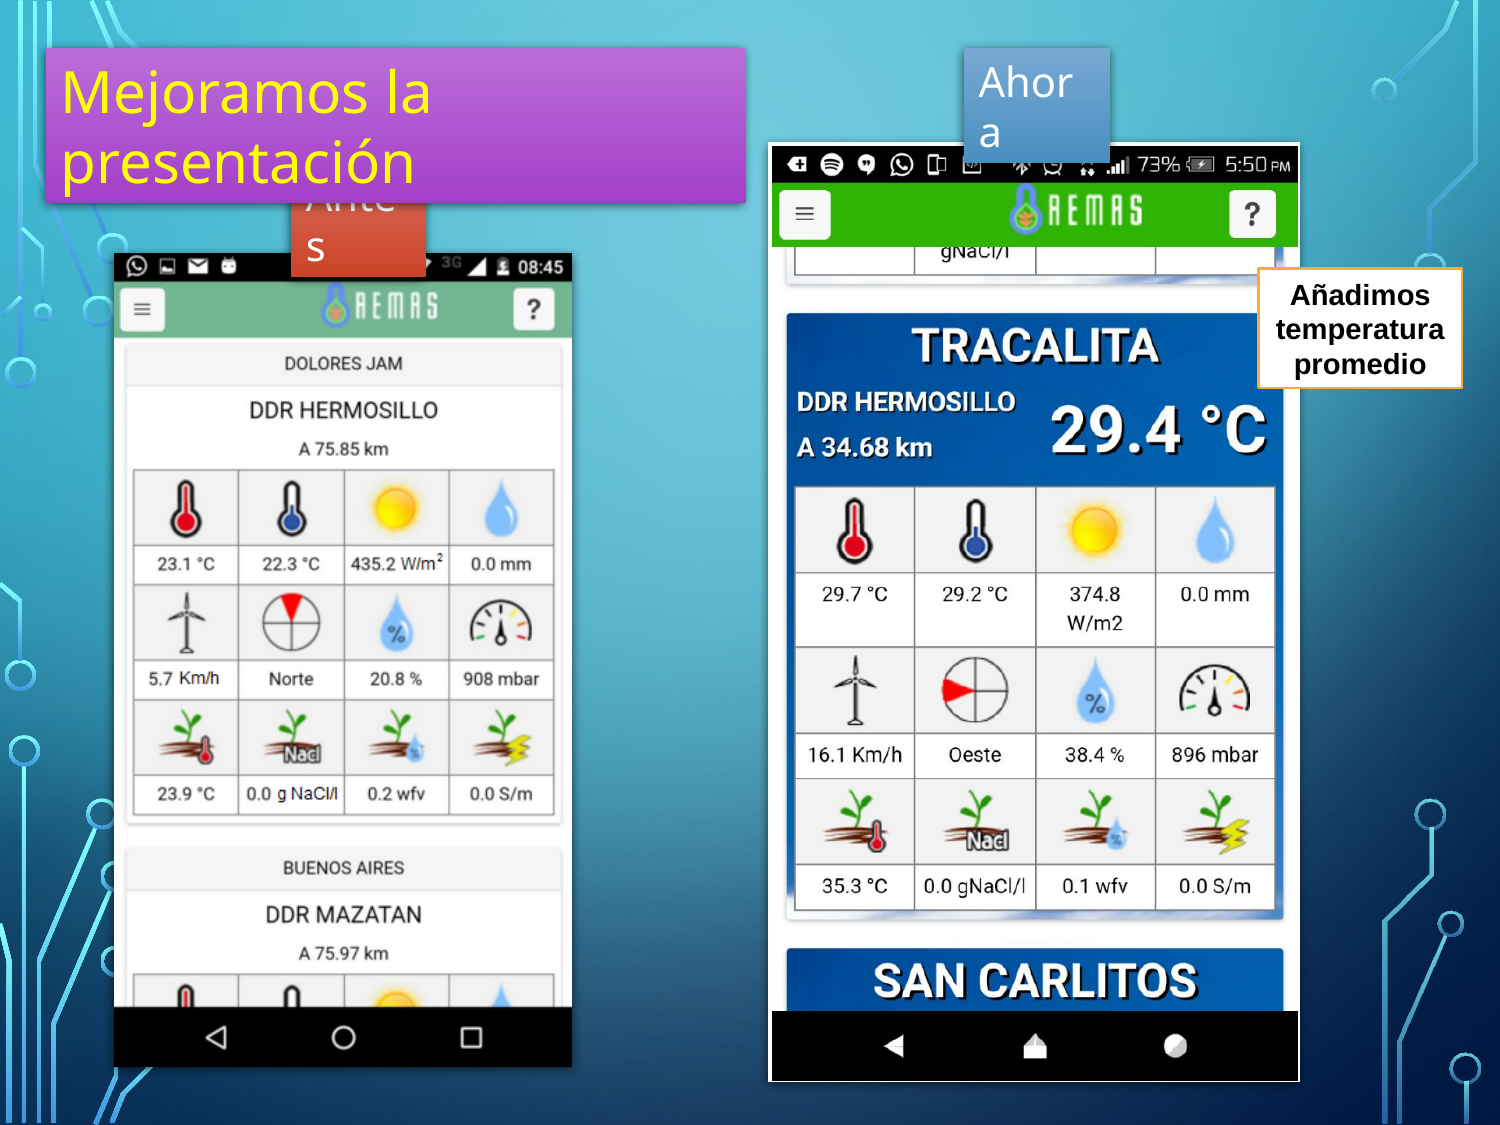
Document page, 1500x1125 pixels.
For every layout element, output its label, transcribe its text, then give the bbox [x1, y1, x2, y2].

picture [113, 253, 573, 1067]
text_box Ahora [963, 48, 1111, 142]
text_box Añadimos temperatura promedio [1300, 267, 1463, 389]
picture [768, 142, 1300, 1082]
text_box Antes [291, 214, 426, 253]
text_box Mejoramos la presentación [45, 48, 746, 203]
